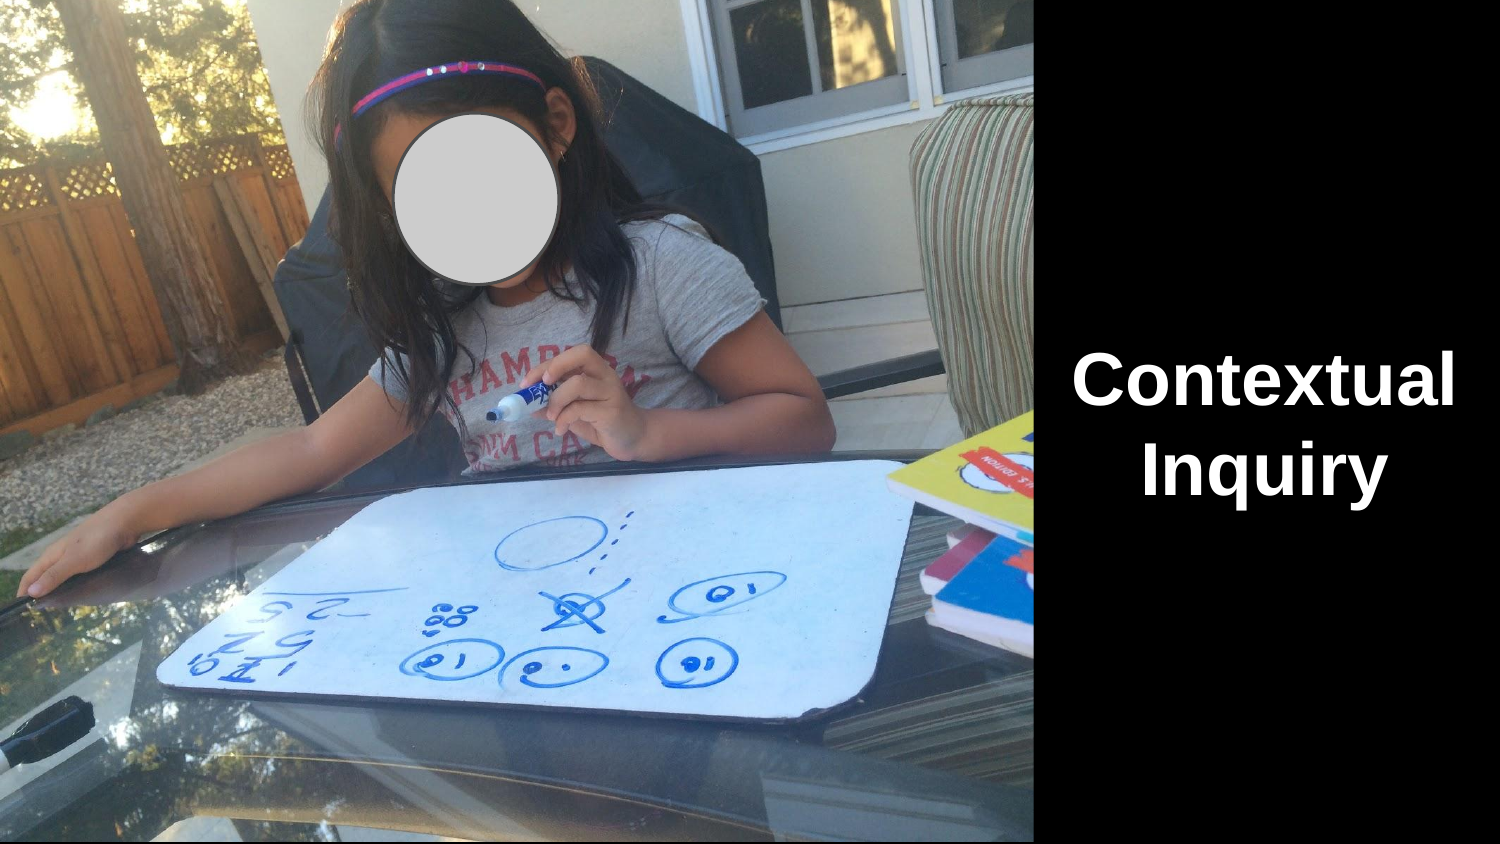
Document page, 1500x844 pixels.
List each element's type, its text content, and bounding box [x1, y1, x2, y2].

picture [0, 0, 1034, 842]
title Contextual Inquiry [1043, 300, 1487, 526]
